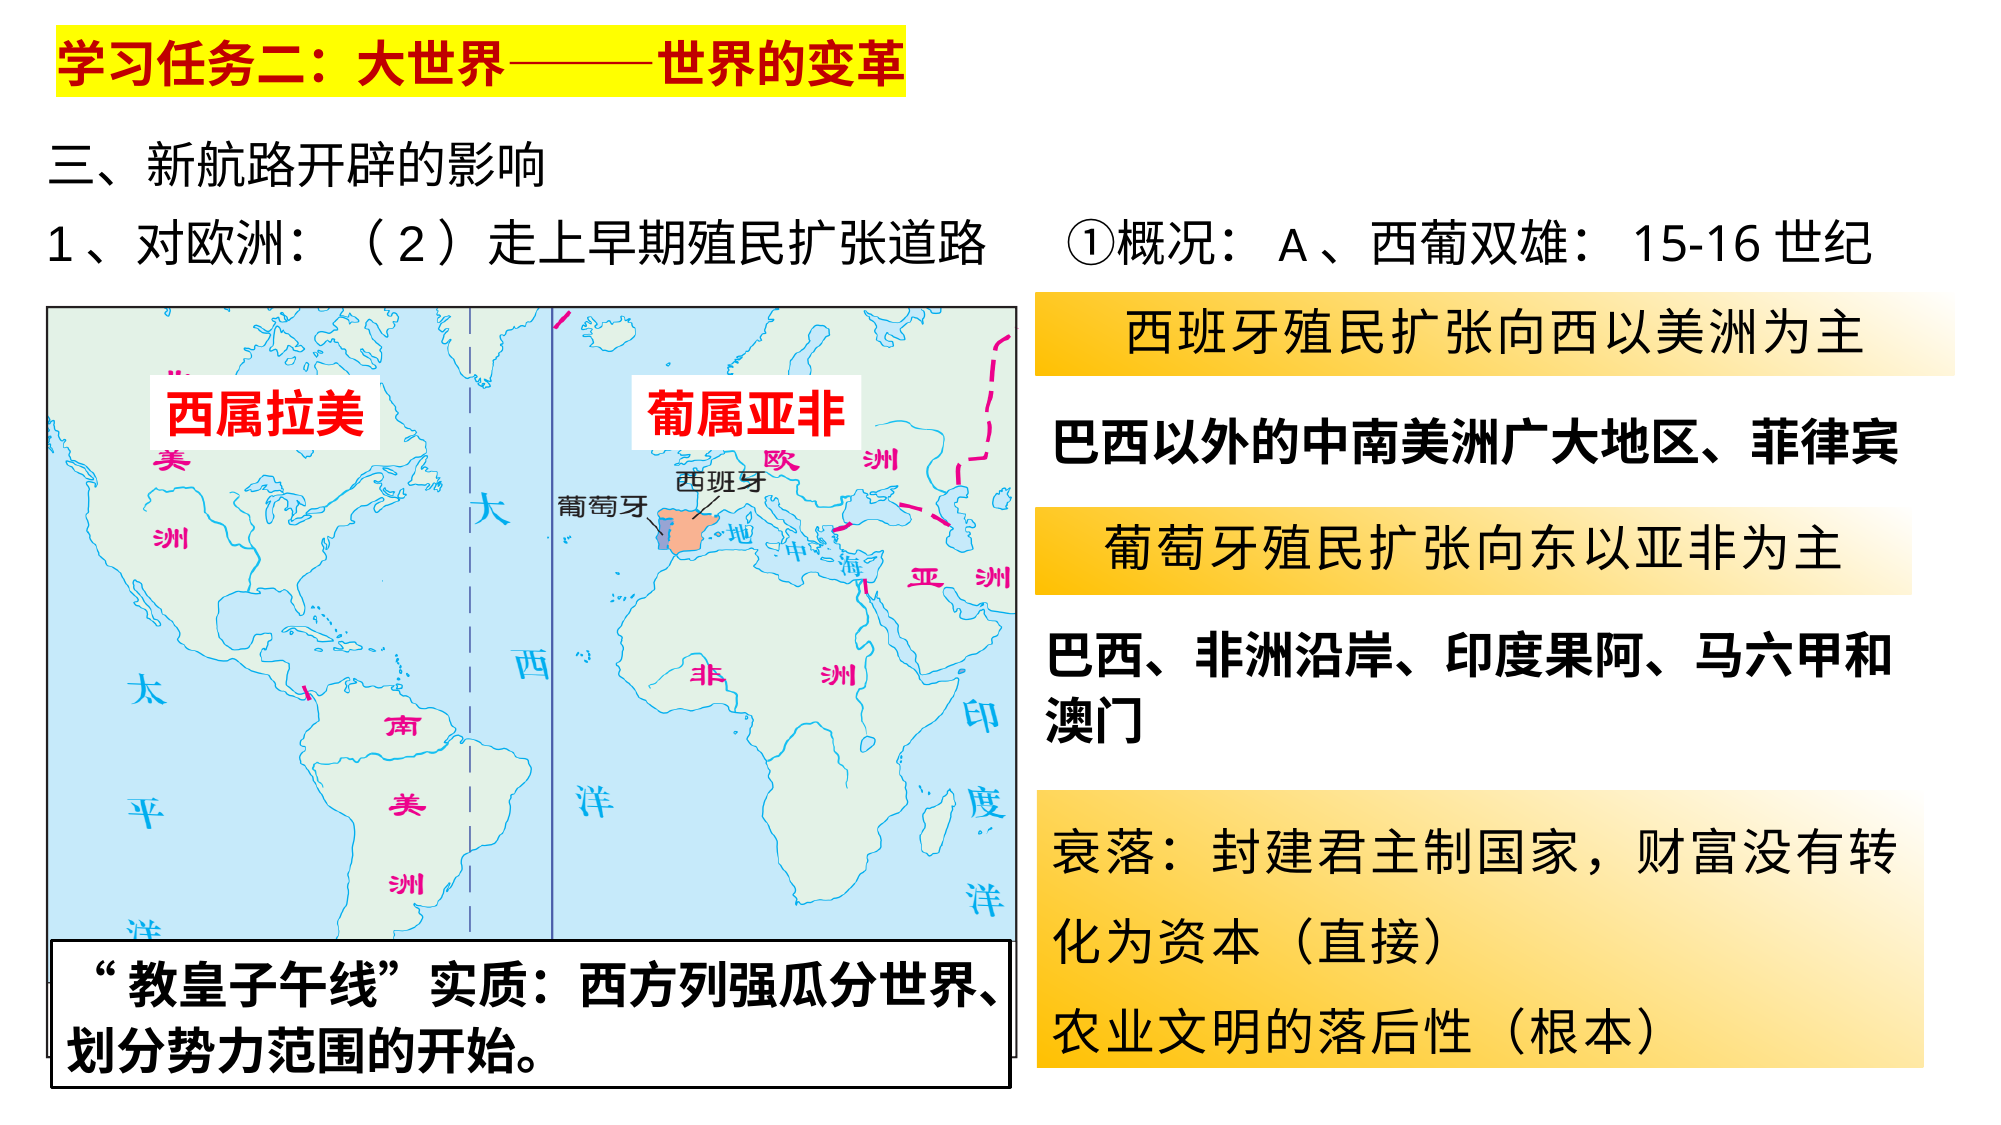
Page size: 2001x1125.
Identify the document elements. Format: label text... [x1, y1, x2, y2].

text_box 巴西、非洲沿岸、印度果阿、马六甲和澳门 [1049, 609, 1955, 757]
text_box 三、新航路开辟的影响 1、对欧洲：（2）走上早期殖民扩张道路 ①概况：A、西葡双雄：15-16世纪 ①概况：A、西葡双雄：15-16世纪 [31, 108, 1948, 291]
text_box “教皇子午线”实质：西方列强瓜分世界、划分势力范围的开始。 [51, 1070, 1011, 1088]
text_box 学习任务二：大世界———世界的变革 [41, 32, 1475, 101]
text_box 巴西以外的中南美洲广大地区、菲律宾 [1049, 397, 1928, 478]
picture [27, 288, 1049, 1070]
text_box 衰落：封建君主制国家，财富没有转化为资本（直接） 农业文明的落后性（根本） [1049, 790, 1924, 1069]
text_box 西班牙殖民扩张向西以美洲为主 [1049, 291, 1955, 377]
text_box 葡萄牙殖民扩张向东以亚非为主 [1049, 506, 1913, 595]
